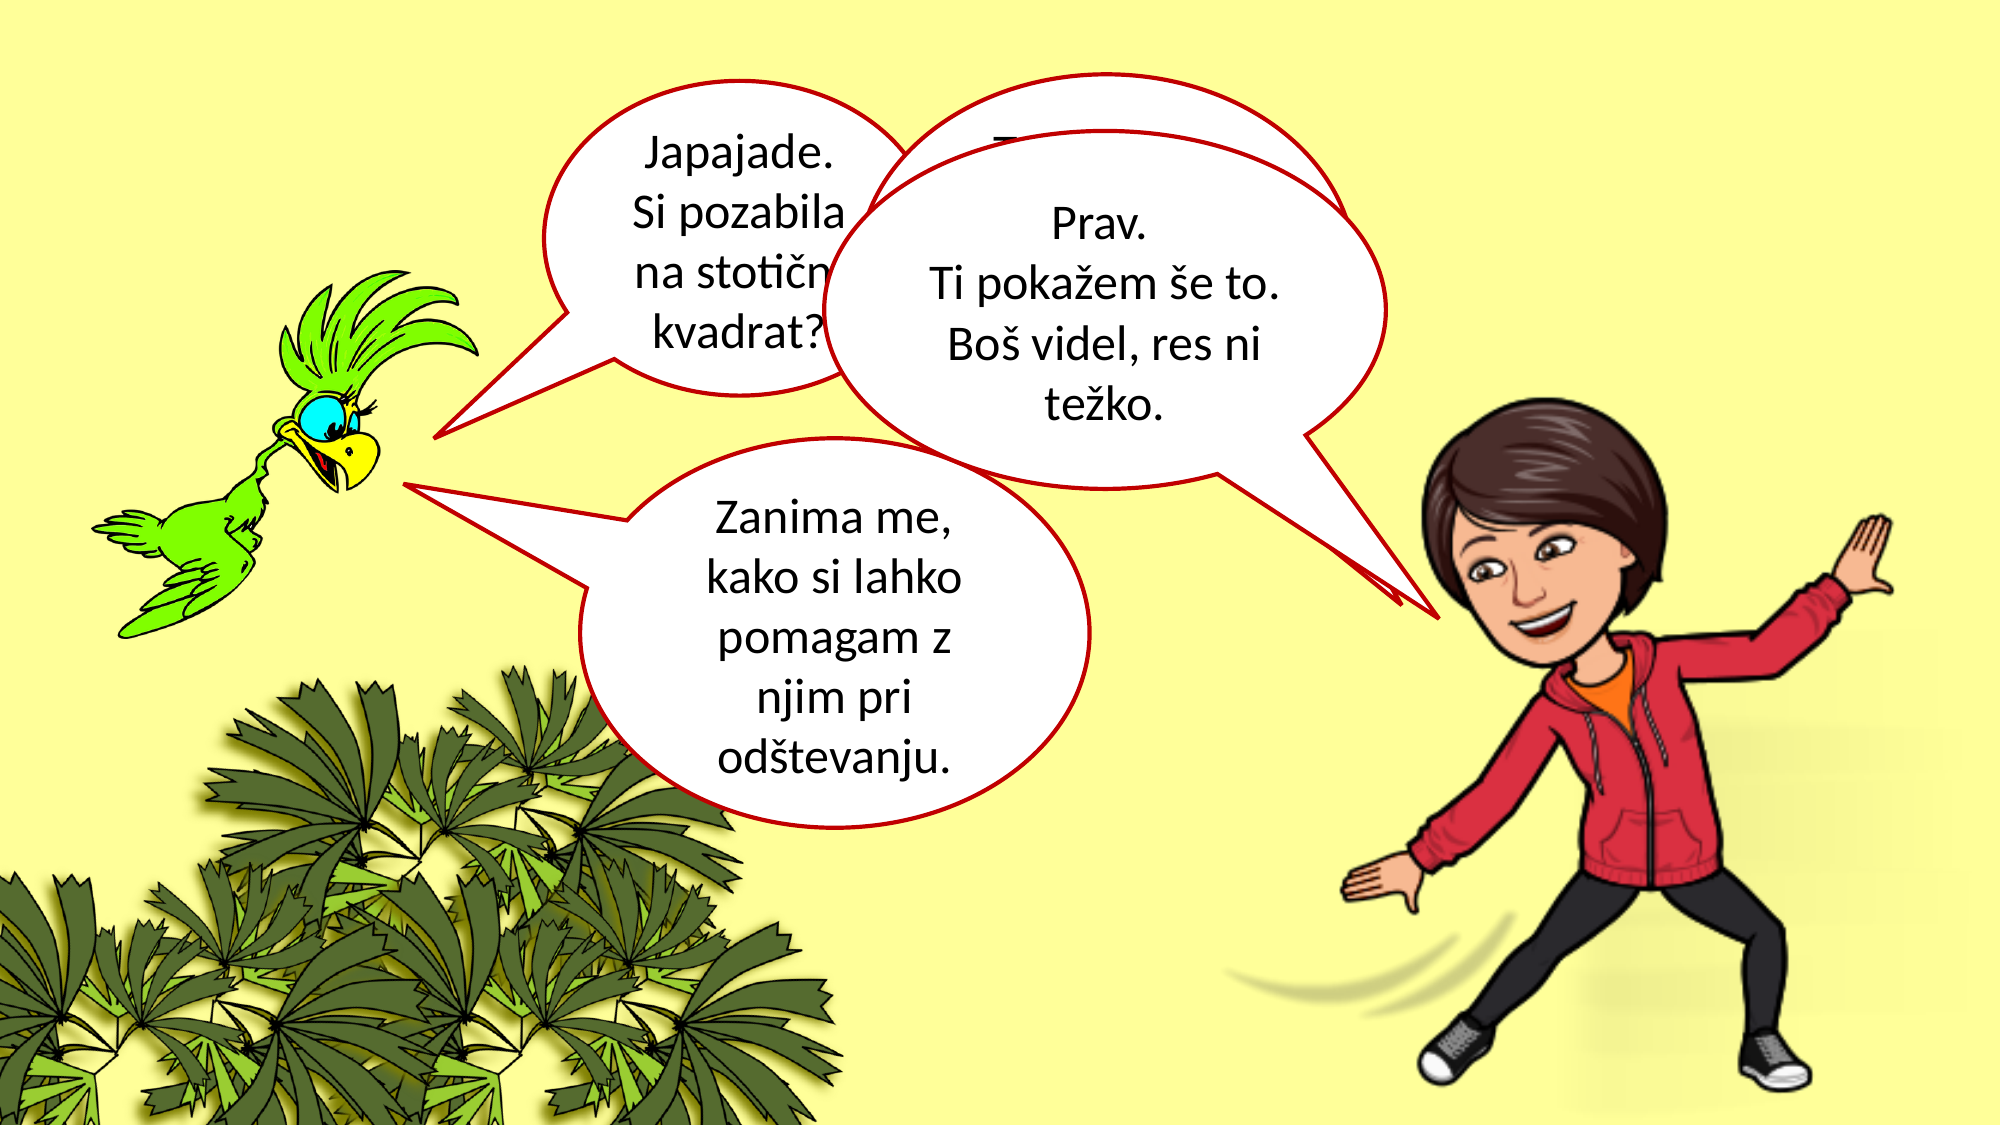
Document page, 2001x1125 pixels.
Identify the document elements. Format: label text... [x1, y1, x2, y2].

picture [0, 270, 940, 1125]
text_box Zanima me, kako si lahko pomagam z njim pri odštevanju. [479, 437, 1089, 829]
picture [1089, 180, 2000, 1125]
text_box Japajade. Si pozabila na stotični kvadrat? [479, 79, 905, 420]
text_box Prav. Ti pokažem še to. Boš videl, res ni težko. [823, 129, 1301, 490]
text_box Tako, Koko. Zdaj zagotovo razumeš vse in lahko končava z učno uro. [867, 73, 1329, 212]
